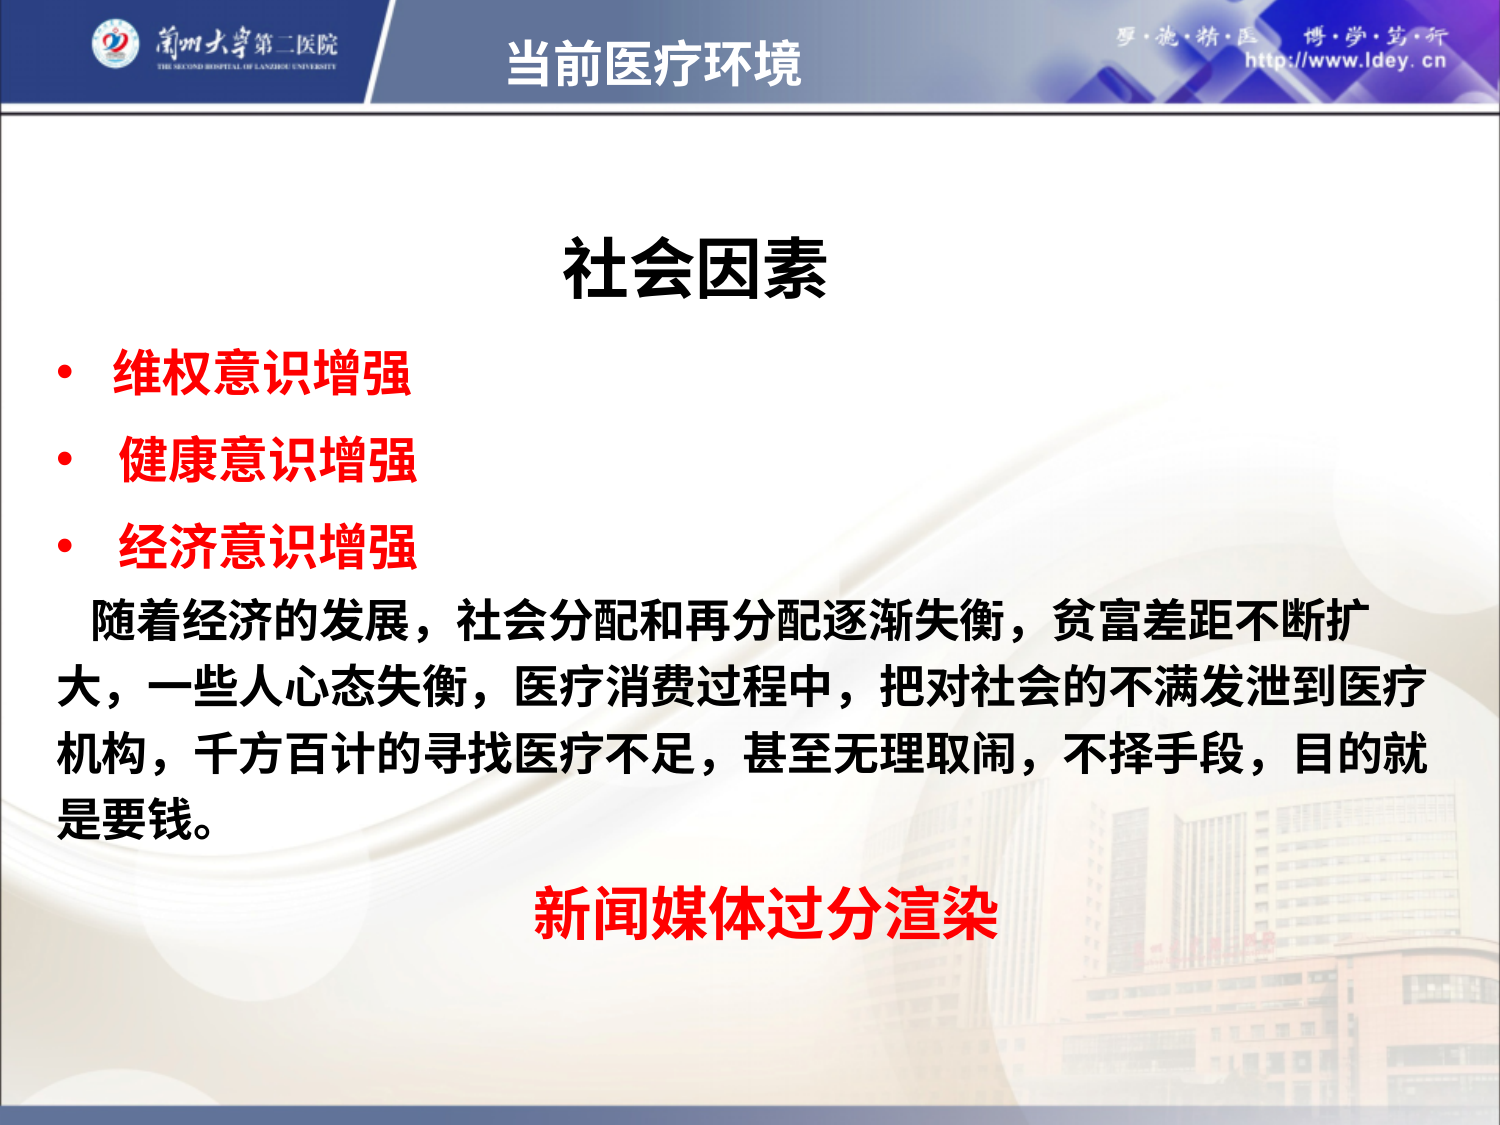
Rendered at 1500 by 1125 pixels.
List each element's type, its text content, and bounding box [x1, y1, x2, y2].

picture [0, 0, 1500, 1125]
text_box 维权意识增强 健康意识增强 经济意识增强 随着经济的发展，社会分配和再分配逐渐失衡，贫富差距不断扩大，一些人心态失衡，医疗消费过程中，把对社会的不满发泄到医疗机构，千方百计的寻找医疗不足，甚至无理取闹，不择手段，目的就是要钱。 [41, 162, 1459, 1020]
text_box 新闻媒体过分渲染 [519, 869, 1028, 955]
text_box 当前医疗环境 [488, 0, 819, 101]
text_box 社会因素 [0, 162, 1248, 351]
